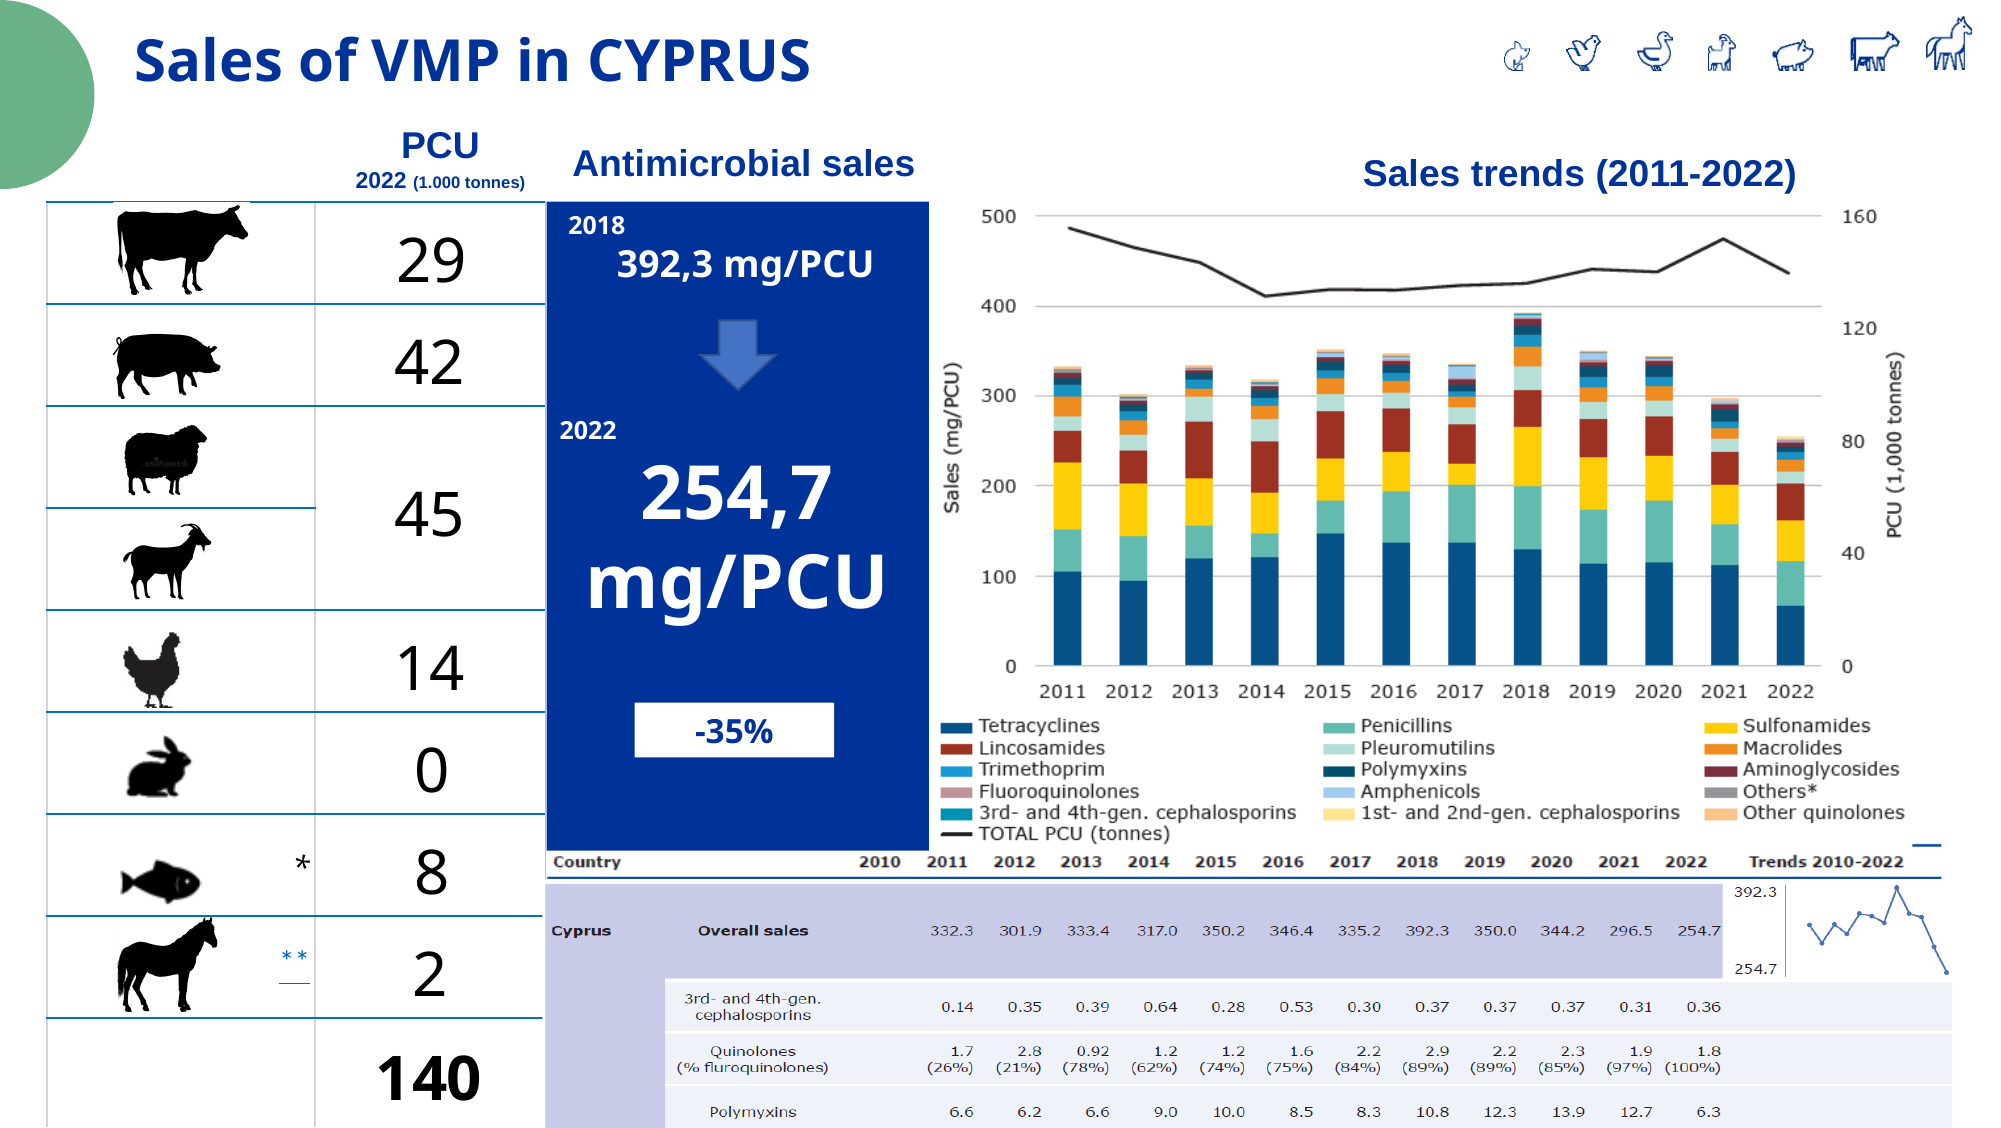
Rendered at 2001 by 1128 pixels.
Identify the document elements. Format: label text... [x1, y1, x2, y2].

picture [1850, 31, 1900, 71]
text_box 2018 392,3 mg/PCU [553, 202, 929, 293]
picture [1566, 35, 1601, 71]
picture [1772, 39, 1814, 71]
text_box [548, 632, 929, 836]
picture [1926, 16, 1973, 70]
text_box Antimicrobial sales [546, 131, 942, 191]
text_box -35% [634, 702, 835, 758]
text_box 2022 254,7 mg/PCU [548, 406, 929, 632]
text_box [548, 201, 929, 406]
text_box [697, 319, 779, 392]
text_box Sales trends (2011-2022) [1299, 141, 1861, 197]
list Sales of VMP in CYPRUS [119, 23, 1432, 112]
picture [1504, 41, 1530, 71]
text_box PCU 2022 (1.000 tonnes) [338, 113, 543, 200]
picture [1637, 31, 1673, 71]
picture [1708, 34, 1736, 71]
picture [45, 197, 1955, 1128]
